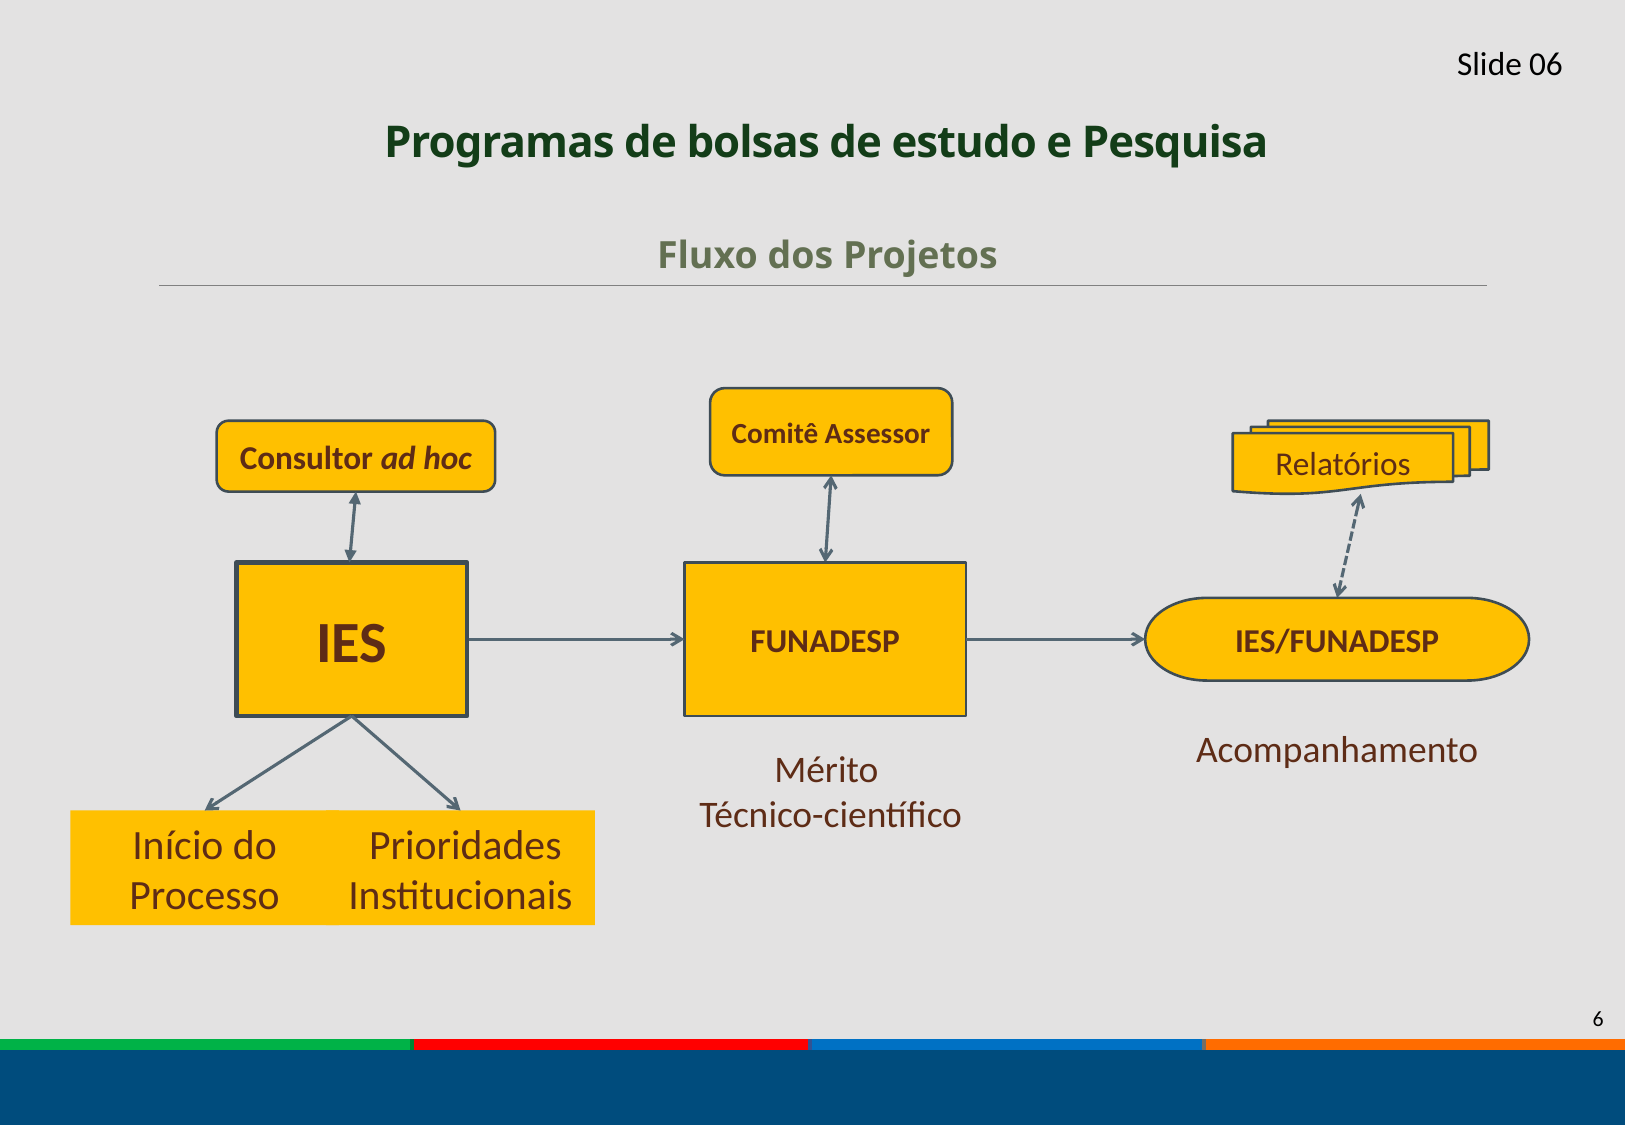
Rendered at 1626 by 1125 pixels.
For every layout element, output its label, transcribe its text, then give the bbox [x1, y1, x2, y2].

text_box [604, 561, 967, 717]
text_box Fluxo dos Projetos [15, 202, 1615, 306]
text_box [69, 420, 596, 928]
text_box 6 [1578, 997, 1618, 1039]
text_box Acompanhamento [1170, 718, 1504, 777]
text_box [1232, 420, 1490, 594]
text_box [965, 597, 1530, 682]
picture [0, 1039, 1625, 1050]
title Programas de bolsas de estudo e Pesquisa [54, 35, 1598, 173]
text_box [709, 387, 953, 559]
text_box Slide 06 [1434, 34, 1578, 90]
text_box Mérito Técnico-científico [671, 738, 990, 842]
